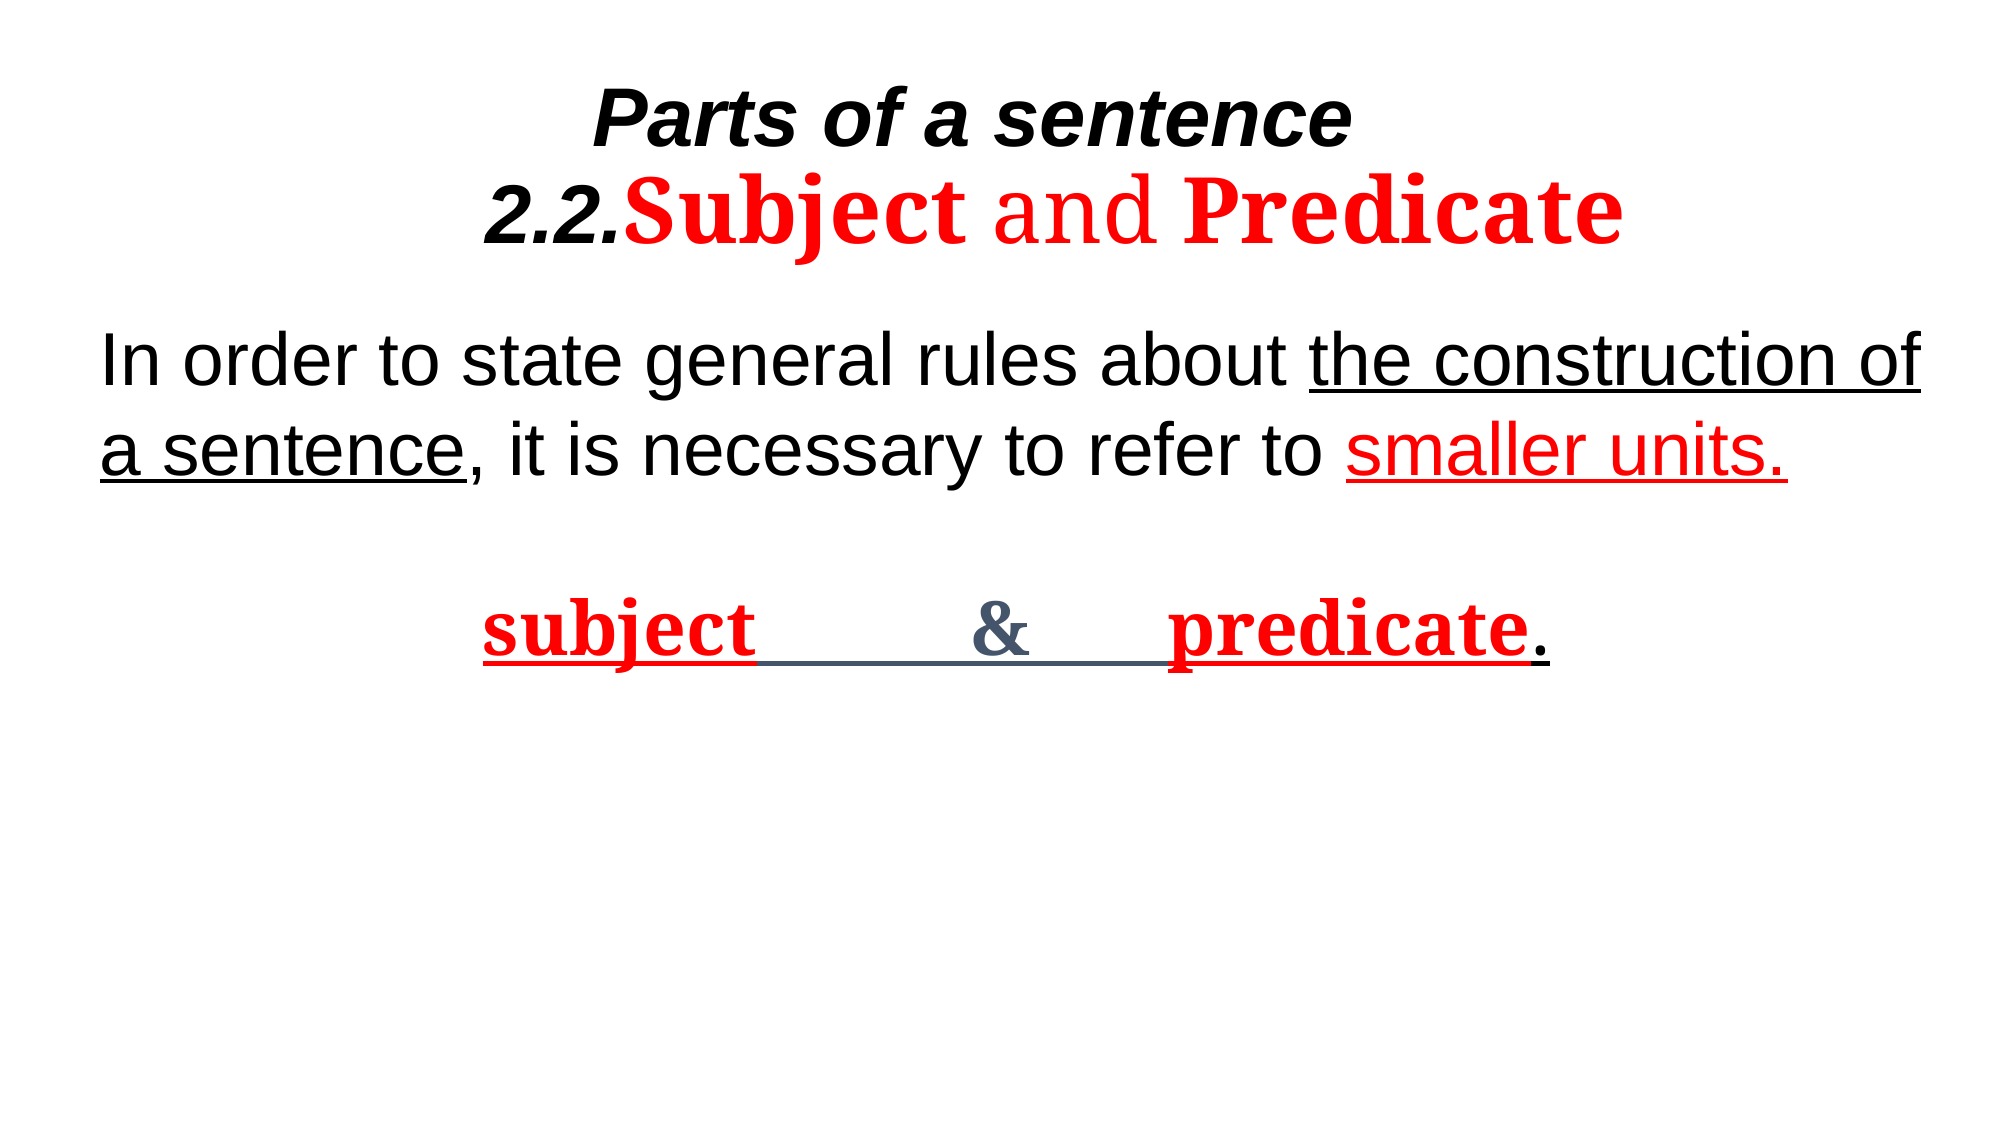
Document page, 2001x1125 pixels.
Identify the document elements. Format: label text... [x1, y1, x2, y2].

text_box In order to state general rules about the construction of a sentence, it is necessary to refer to smaller units. subject & predicate. [84, 302, 1948, 858]
title Parts of a sentence 2.2.Subject and Predicate [137, 59, 1863, 278]
